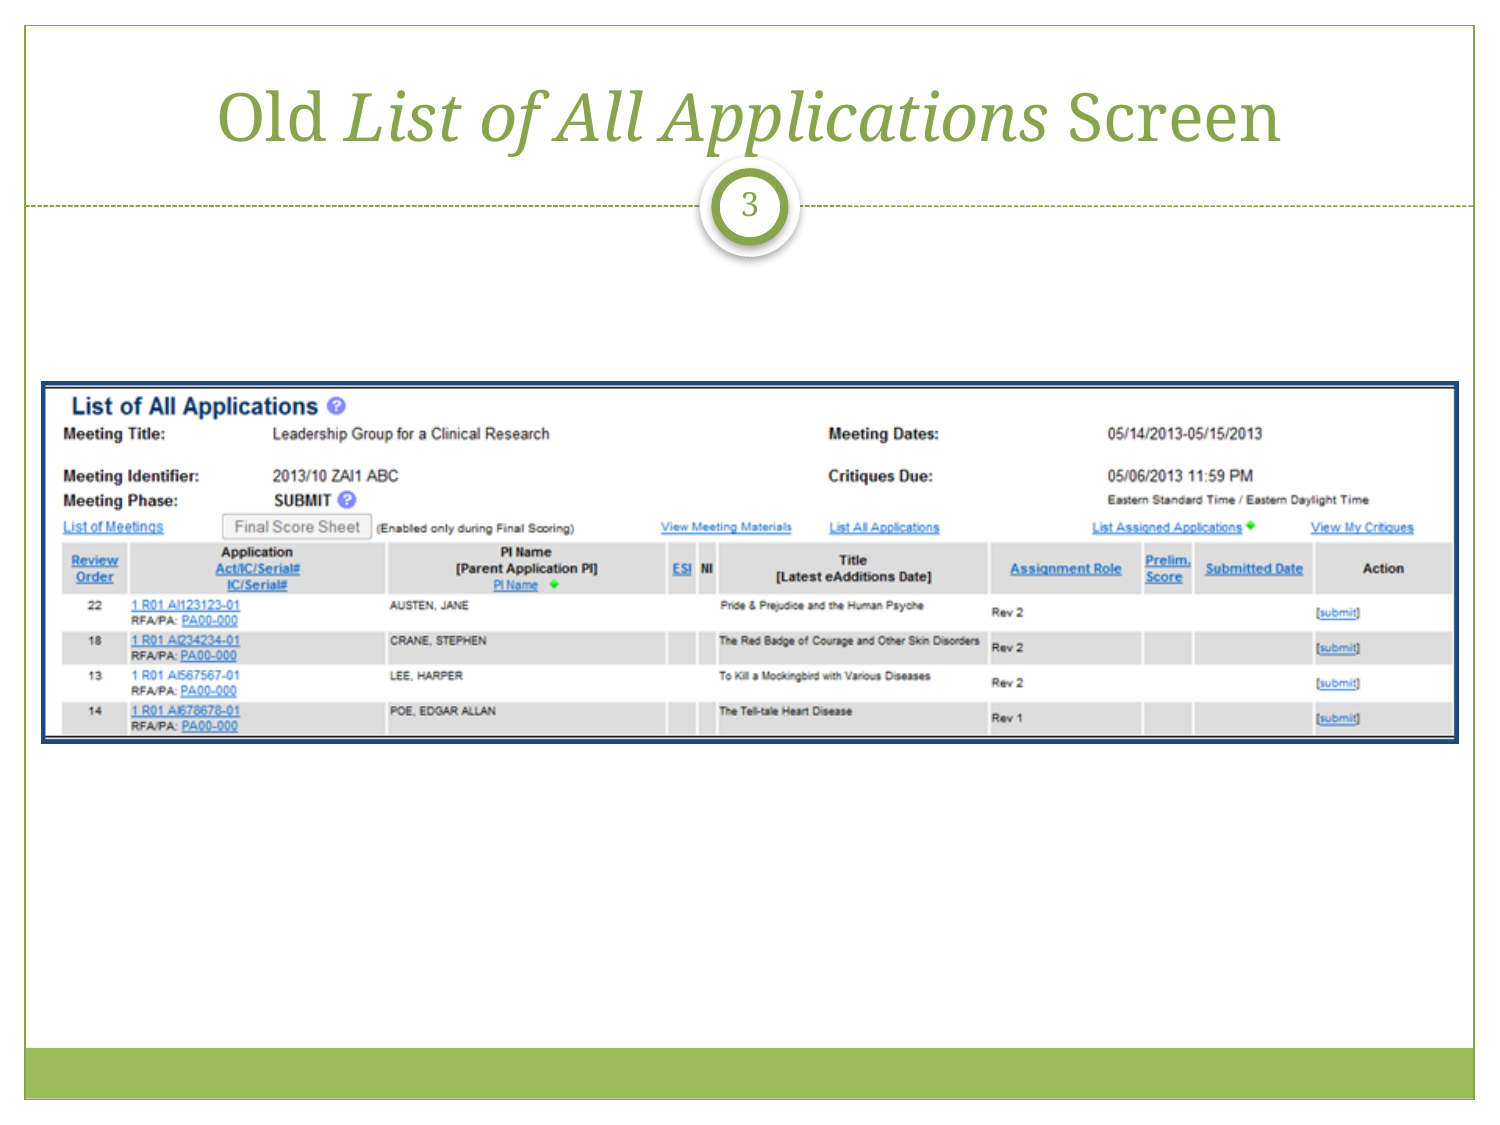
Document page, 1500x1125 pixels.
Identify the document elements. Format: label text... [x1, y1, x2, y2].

slide_number 3 [712, 170, 788, 243]
title Old List of All Applications Screen [49, 37, 1450, 162]
picture [41, 381, 1459, 744]
